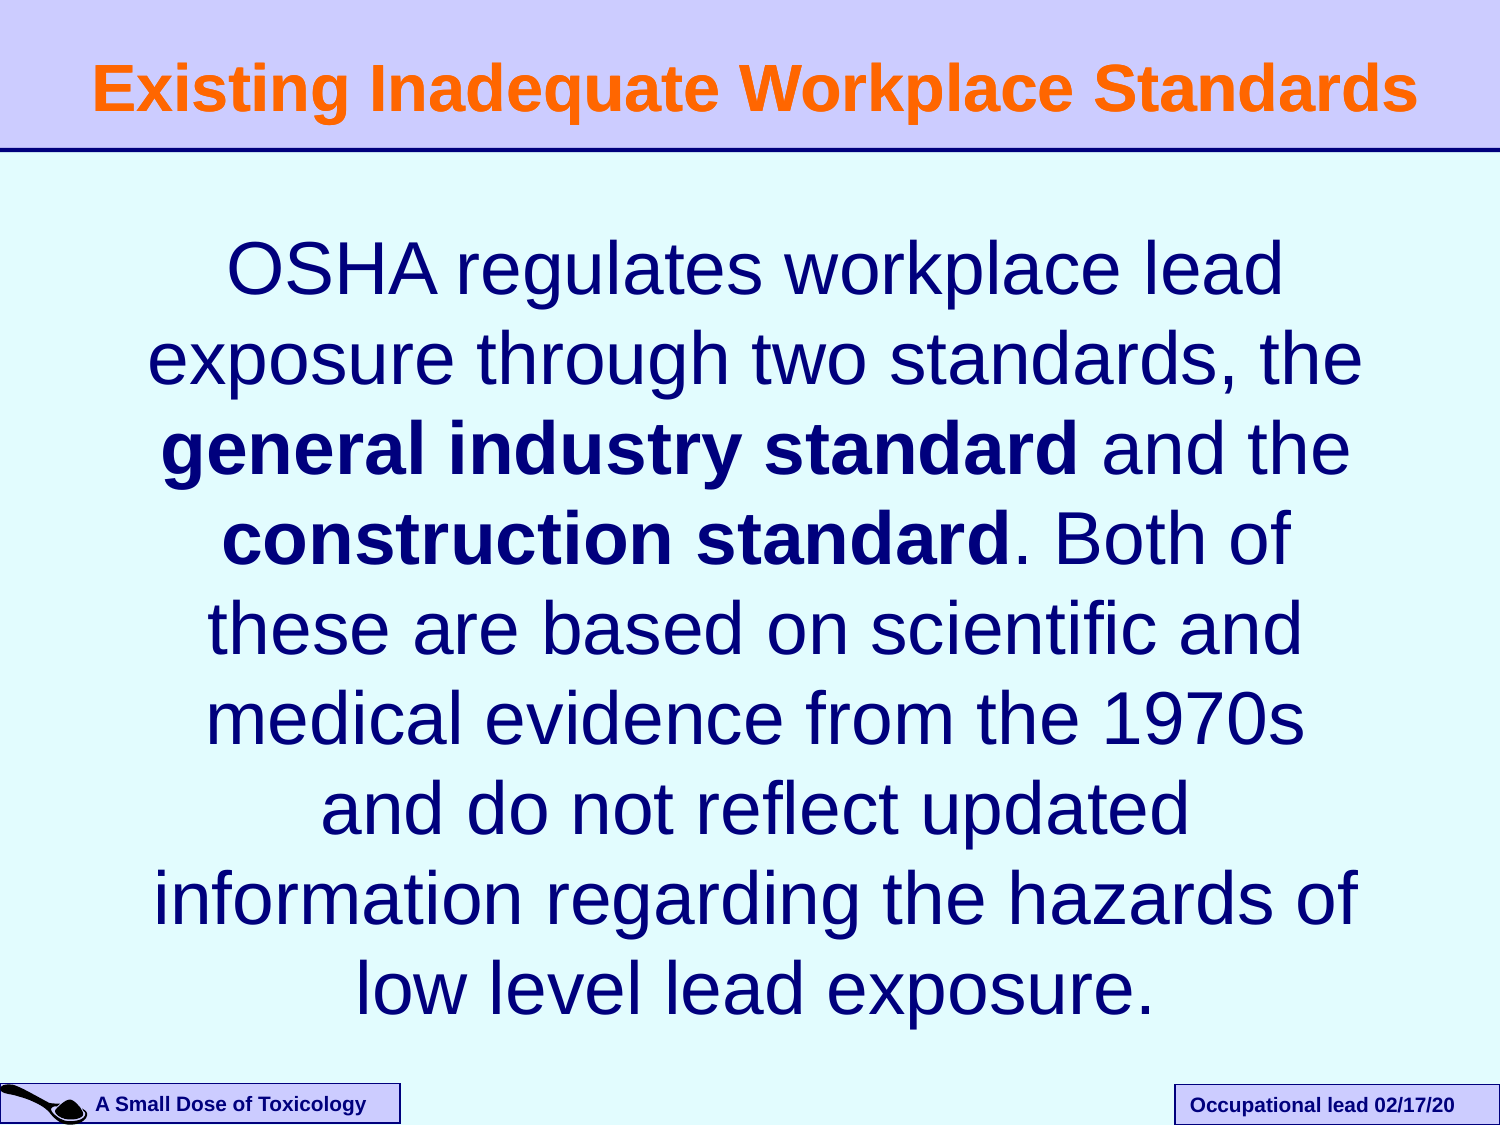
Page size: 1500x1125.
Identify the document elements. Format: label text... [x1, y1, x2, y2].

text_box Existing Inadequate Workplace Standards [77, 37, 1436, 133]
text_box OSHA regulates workplace lead exposure through two standards, the general industry standard and the construction standard. Both of these are based on scientific and medical evidence from the 1970s and do not reflect updated information regarding the hazards of low level lead exposure. [124, 212, 1388, 1038]
